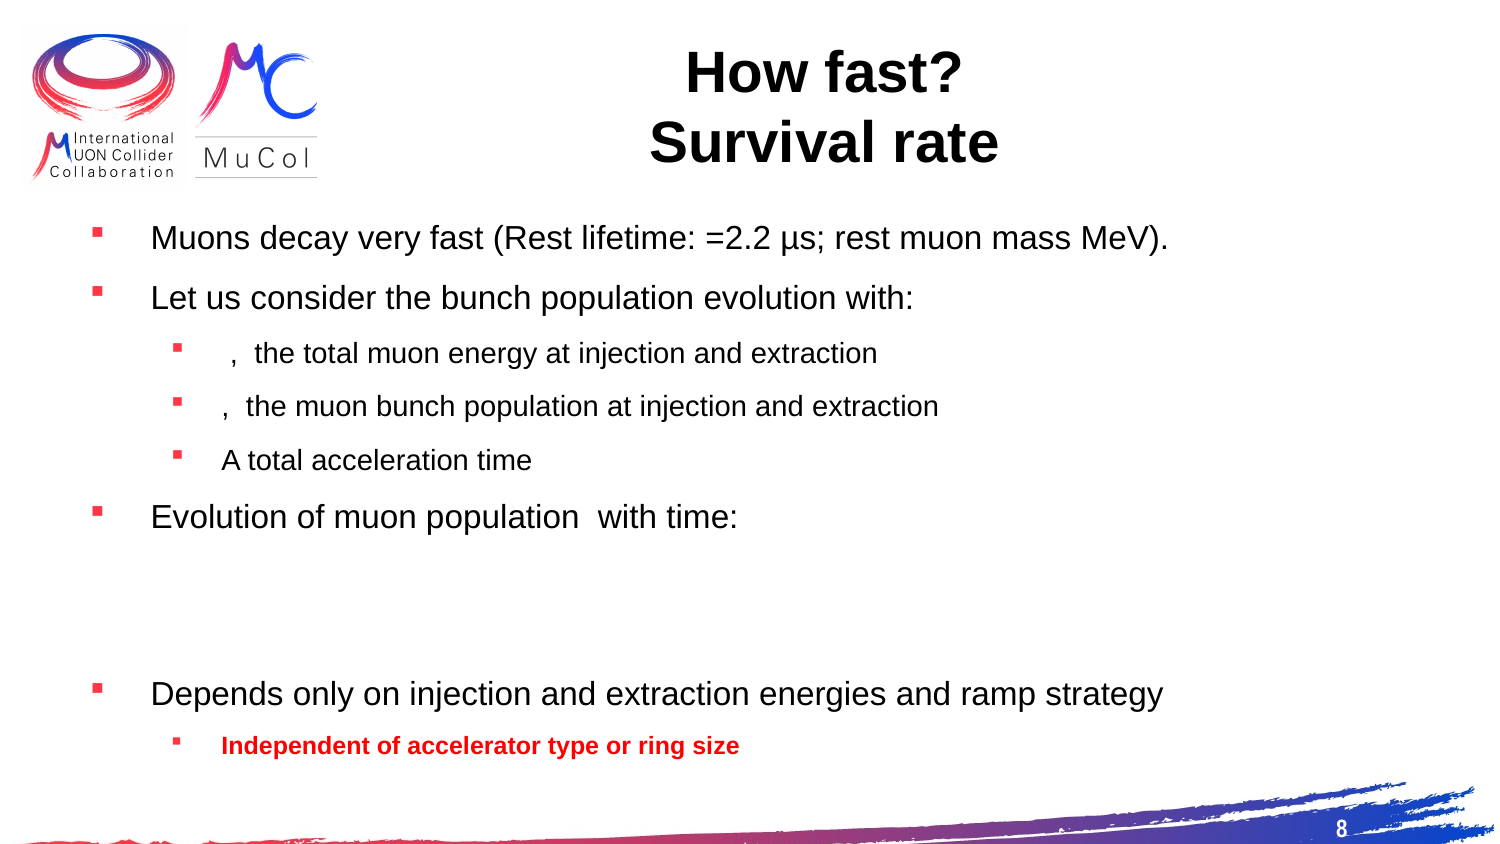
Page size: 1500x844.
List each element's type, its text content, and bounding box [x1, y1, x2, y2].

slide_number 8 [1287, 804, 1363, 844]
title How fast? Survival rate [324, 33, 1325, 175]
picture [21, 21, 325, 189]
picture [0, 771, 1500, 844]
